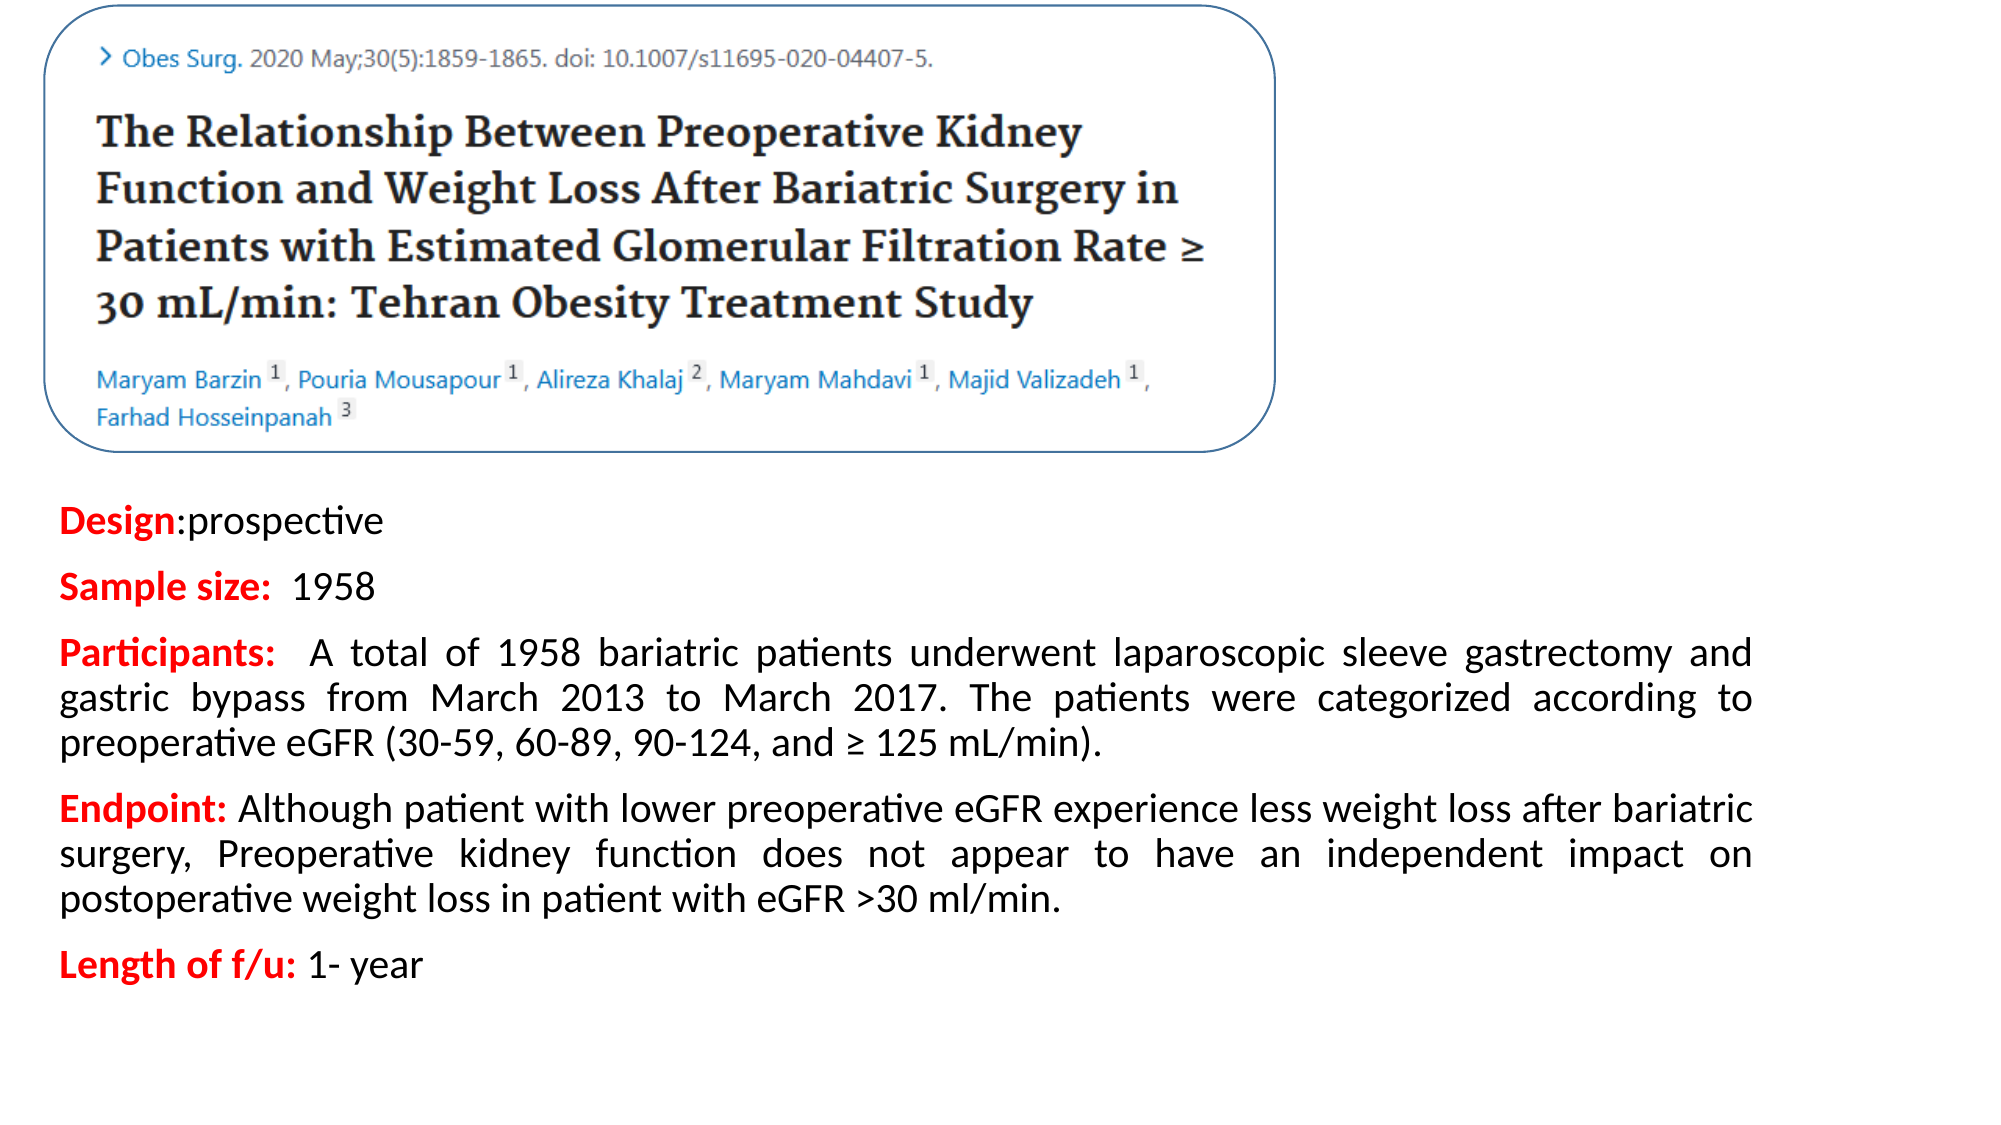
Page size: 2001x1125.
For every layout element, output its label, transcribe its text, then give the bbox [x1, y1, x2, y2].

text_box [43, 4, 1276, 453]
picture [75, 28, 1218, 437]
list Design:prospective Sample size: 1958 Participants: A total of 1958 bariatric patients underwent laparoscopic sleeve gastrectomy and gastric bypass from March 2013 to March 2017. The patients were categorized according to preoperative eGFR (30-59, 60-89, 90-124, and ≥ 125 mL/min). Endpoint: Although patient with lower preoperative eGFR experience less weight loss after bariatric surgery, Preoperative kidney function does not appear to have an independent impact on postoperative weight loss in patient with eGFR >30 ml/min. Length of f/u: 1- year [44, 490, 1770, 1062]
